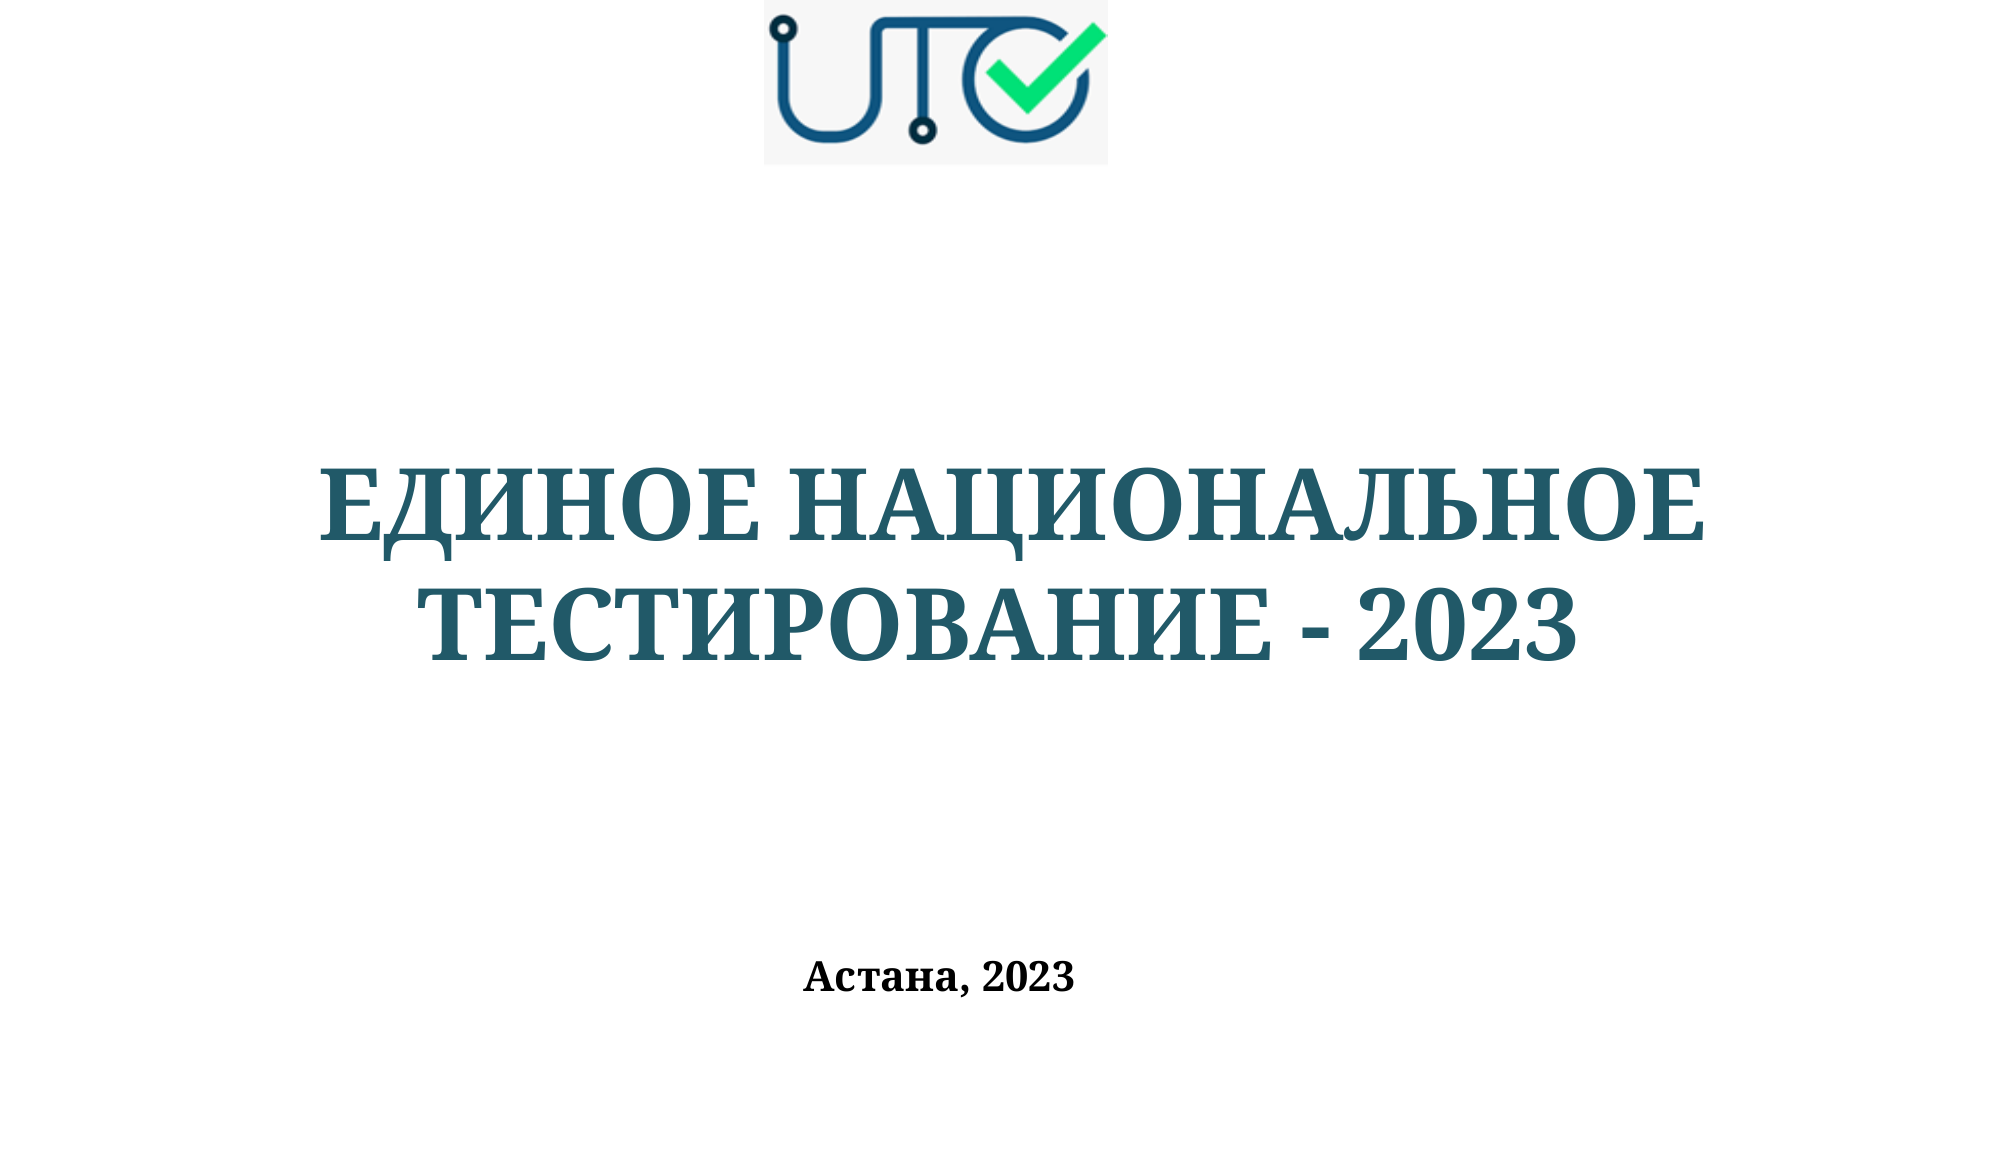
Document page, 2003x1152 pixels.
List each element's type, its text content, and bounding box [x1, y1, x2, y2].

picture [764, 0, 1108, 171]
text_box Астана, 2023 [788, 942, 1179, 1008]
text_box ЕДИНОЕ НАЦИОНАЛЬНОЕ ТЕСТИРОВАНИЕ - 2023 [138, 386, 1887, 734]
